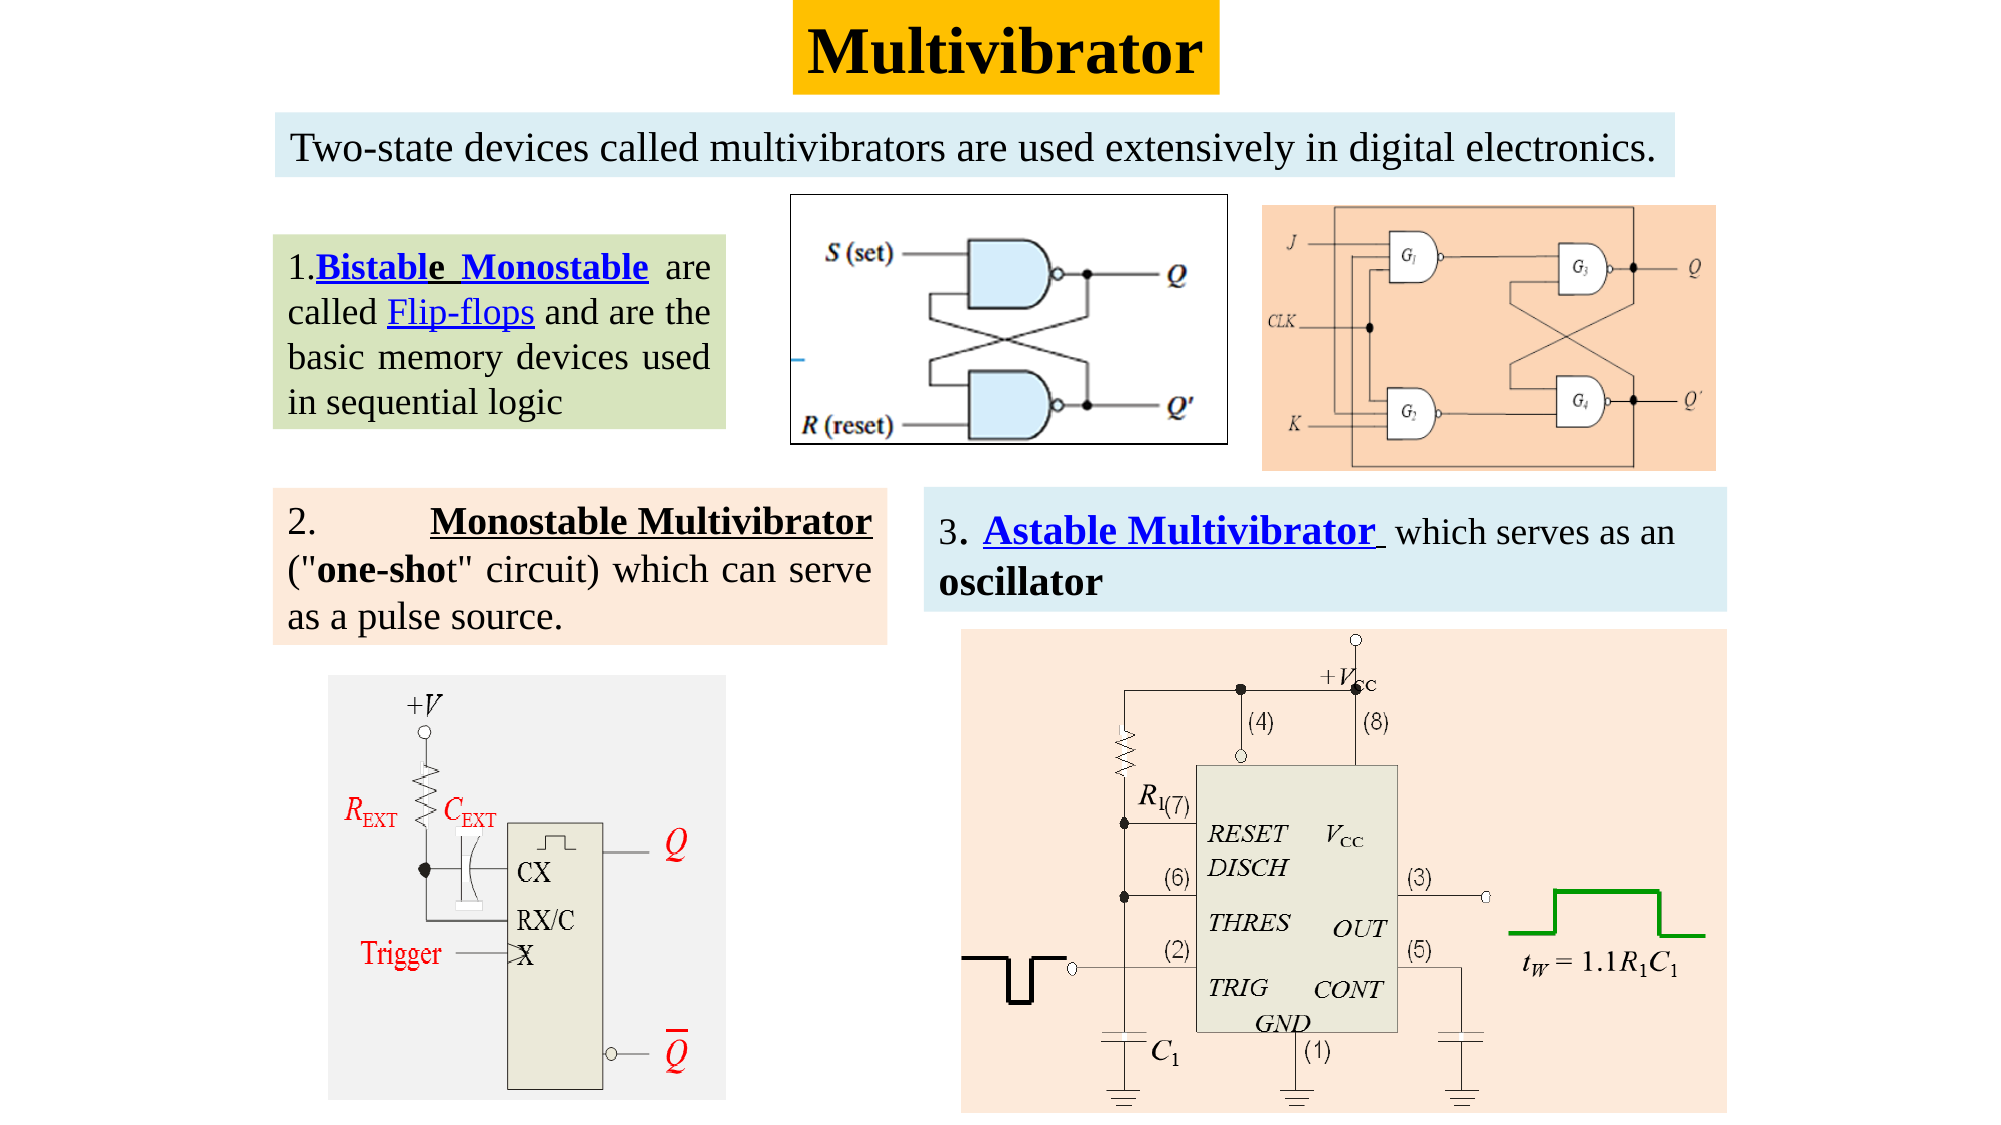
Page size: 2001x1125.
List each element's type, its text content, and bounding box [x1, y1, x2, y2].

text_box Multivibrator [792, 0, 1220, 95]
picture [790, 195, 1227, 444]
text_box 2. Monostable Multivibrator ("one-shot" circuit) which can serve as a pulse source. [272, 487, 888, 645]
text_box 3. Astable Multivibrator which serves as an oscillator [923, 486, 1728, 612]
picture [328, 674, 727, 1101]
text_box 1.Bistable Monostable are called Flip-flops and are the basic memory devices used in sequential logic [272, 234, 726, 430]
picture [1262, 205, 1716, 472]
picture [961, 628, 1728, 1113]
text_box Two-state devices called multivibrators are used extensively in digital electronics. [275, 112, 1675, 178]
